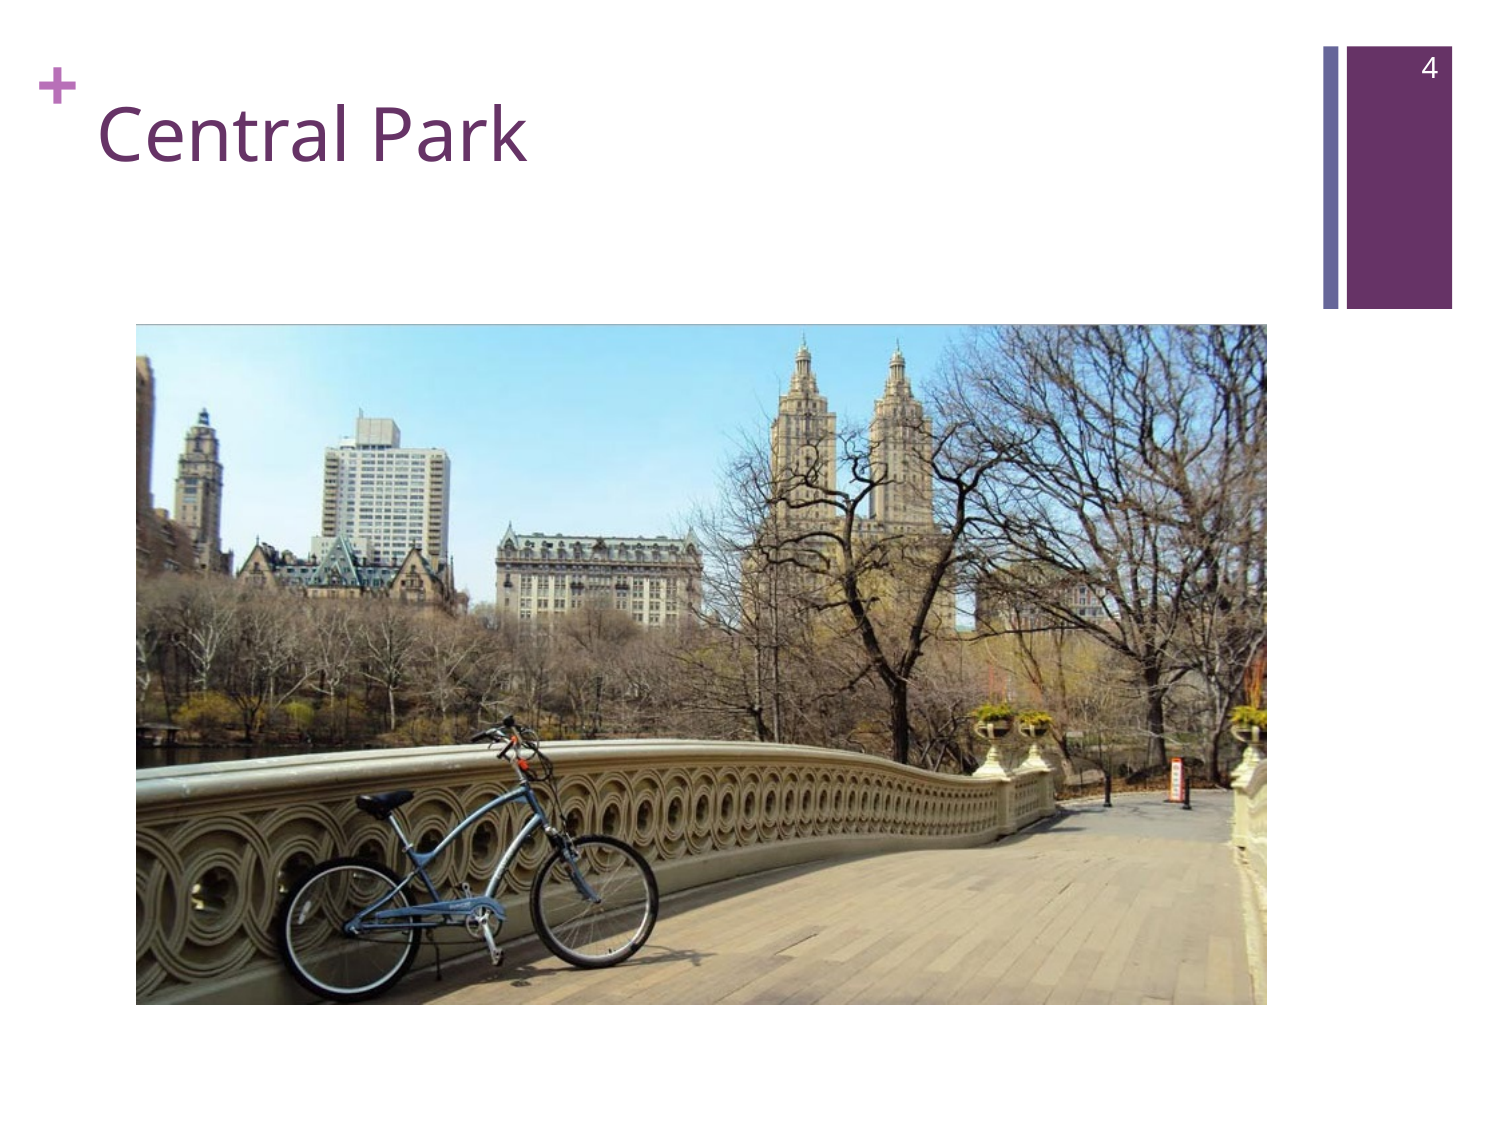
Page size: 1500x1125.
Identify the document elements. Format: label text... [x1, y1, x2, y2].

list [135, 324, 1268, 1006]
slide_number 4 [1362, 39, 1454, 100]
title Central Park [81, 79, 1322, 263]
